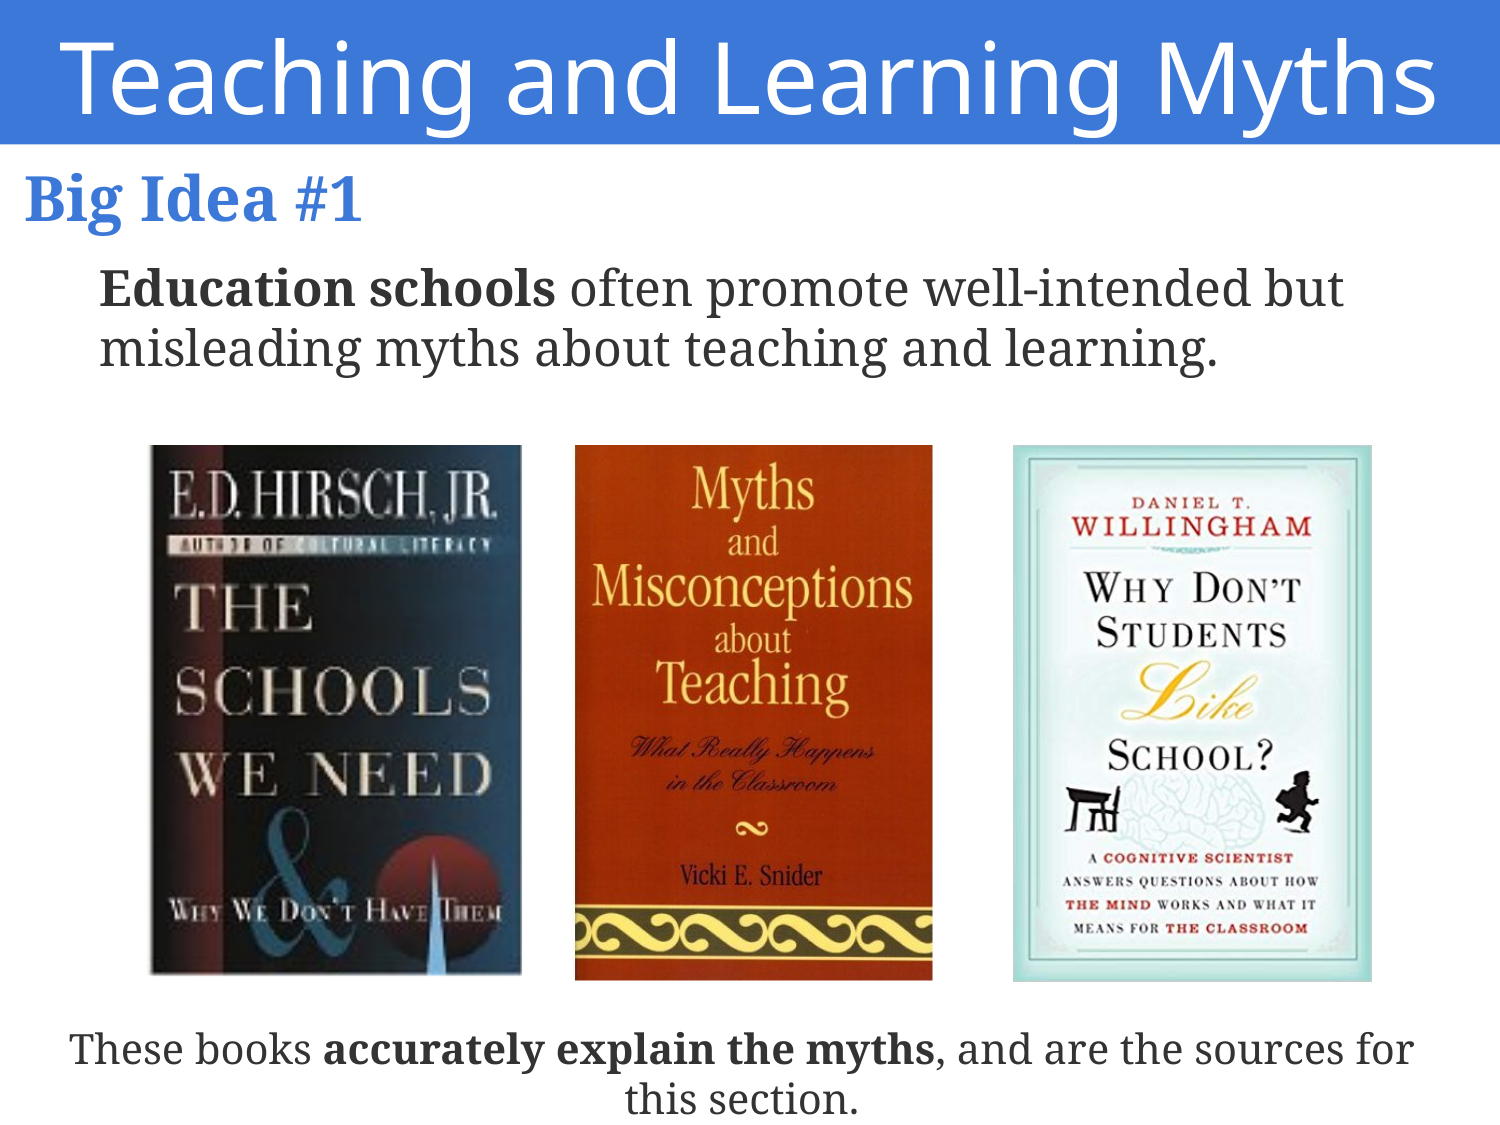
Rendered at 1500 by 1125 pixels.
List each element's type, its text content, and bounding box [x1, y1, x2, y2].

text_box These books accurately explain the myths, and are the sources for this section. [24, 1007, 1460, 1111]
text_box Big Idea #1 Education schools often promote well-intended but misleading myths about teaching and learning. [10, 144, 1492, 1111]
picture [1013, 444, 1372, 982]
text_box Teaching and Learning Myths [0, 0, 1500, 145]
picture [567, 444, 934, 982]
picture [146, 444, 523, 982]
